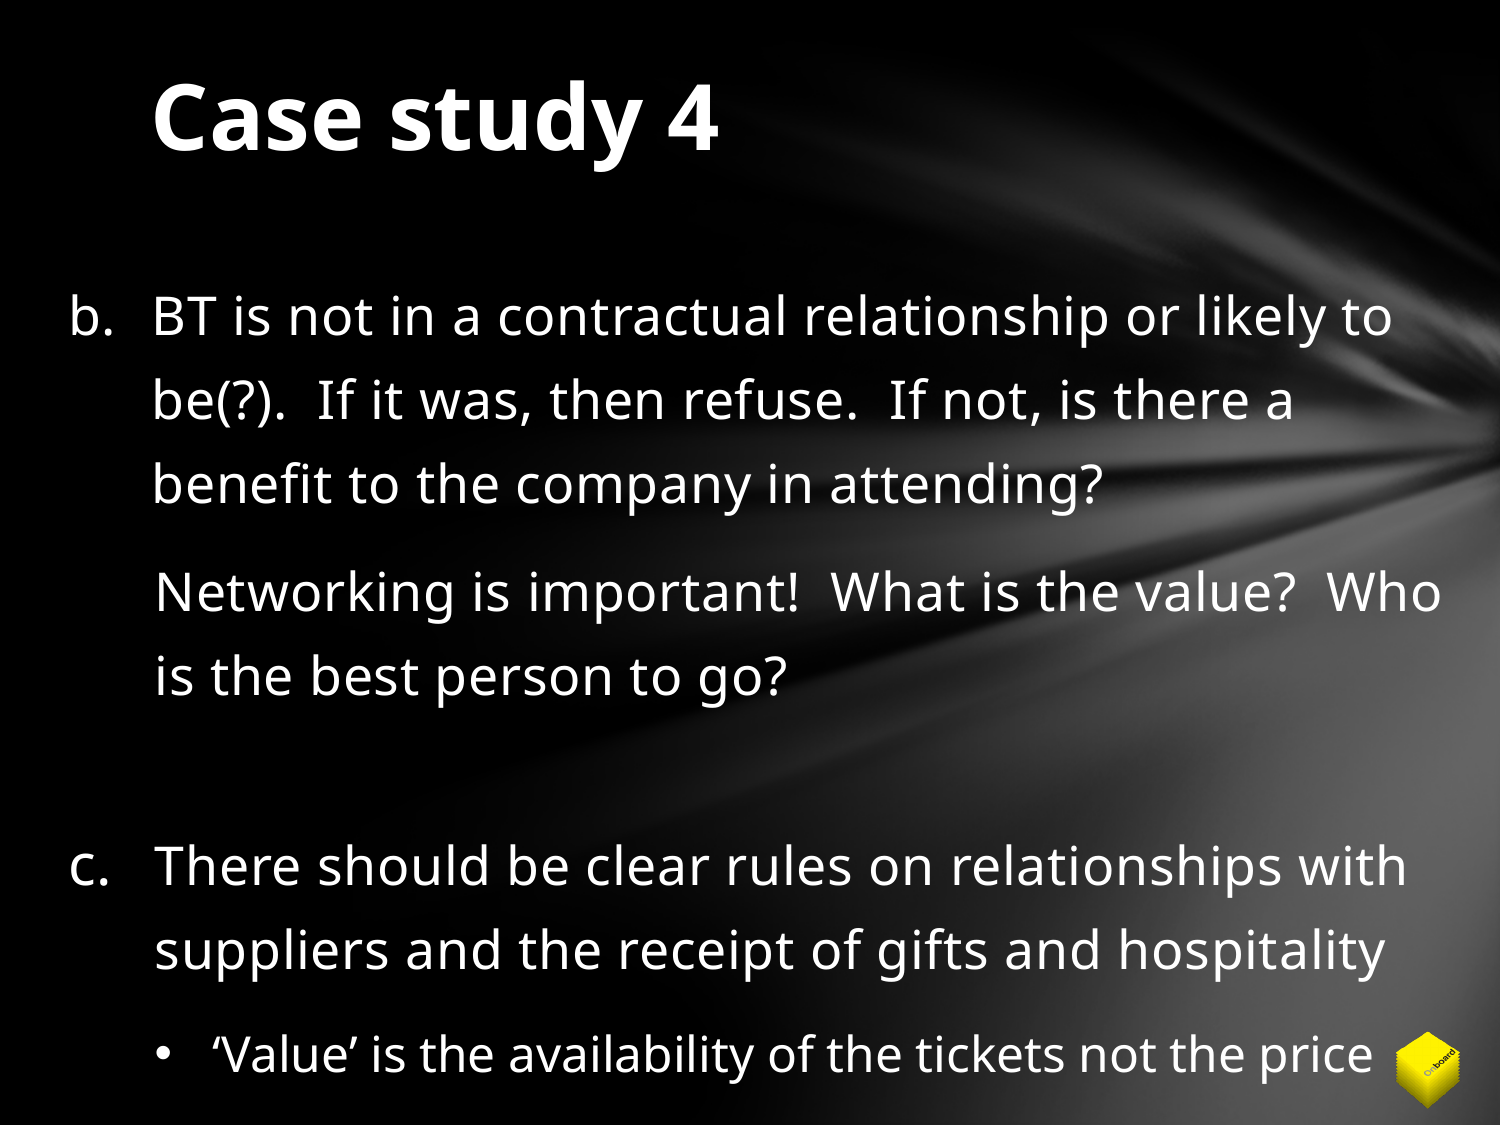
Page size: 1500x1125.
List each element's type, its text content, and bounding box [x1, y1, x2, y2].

picture [1382, 1022, 1471, 1112]
list BT is not in a contractual relationship or likely to be(?). If it was, then refuse. If not, is there a benefit to the company in attending? Networking is important! What is the value? Who is the best person to go? c. There should be clear rules on relationships with suppliers and the receipt of gifts and hospitality ‘Value’ is the availability of the tickets not the price [53, 255, 1500, 1094]
title Case study 4 [135, 31, 1313, 197]
